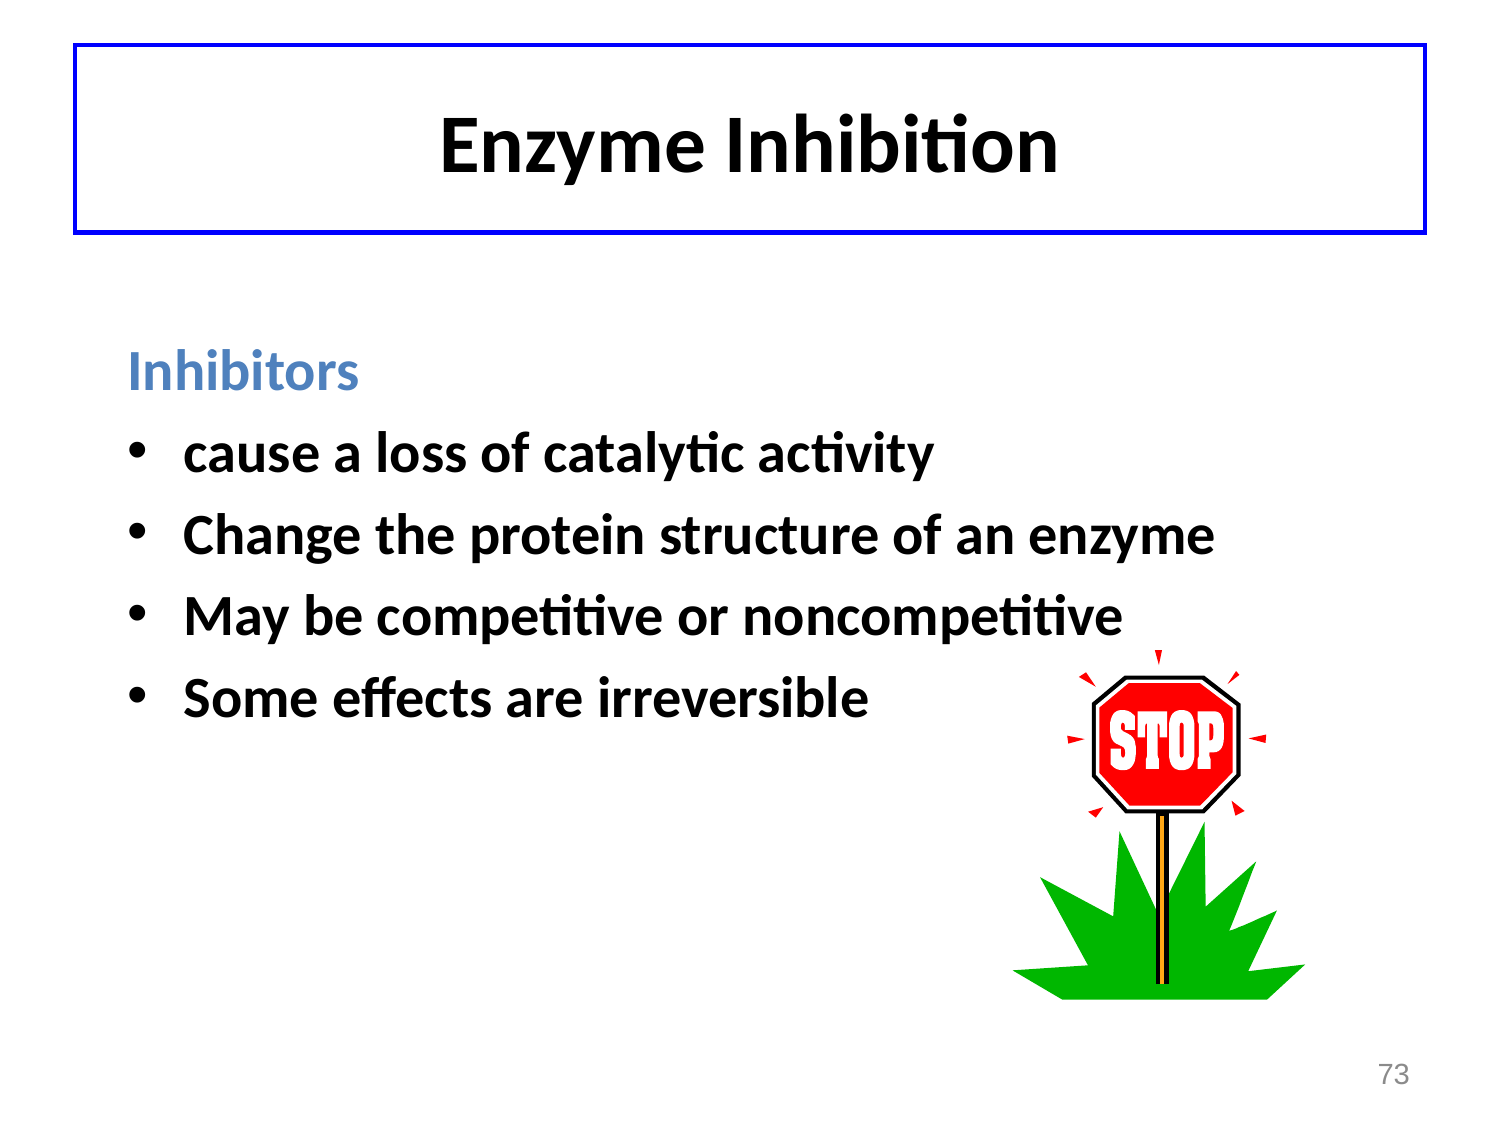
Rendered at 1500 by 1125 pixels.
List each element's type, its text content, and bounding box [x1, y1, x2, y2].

title Enzyme Inhibition [75, 45, 1425, 233]
list Inhibitors cause a loss of catalytic activity Change the protein structure of an enzyme May be competitive or noncompetitive Some effects are irreversible [112, 324, 1500, 1000]
slide_number 73 [1074, 1042, 1425, 1103]
picture [1012, 649, 1306, 1000]
